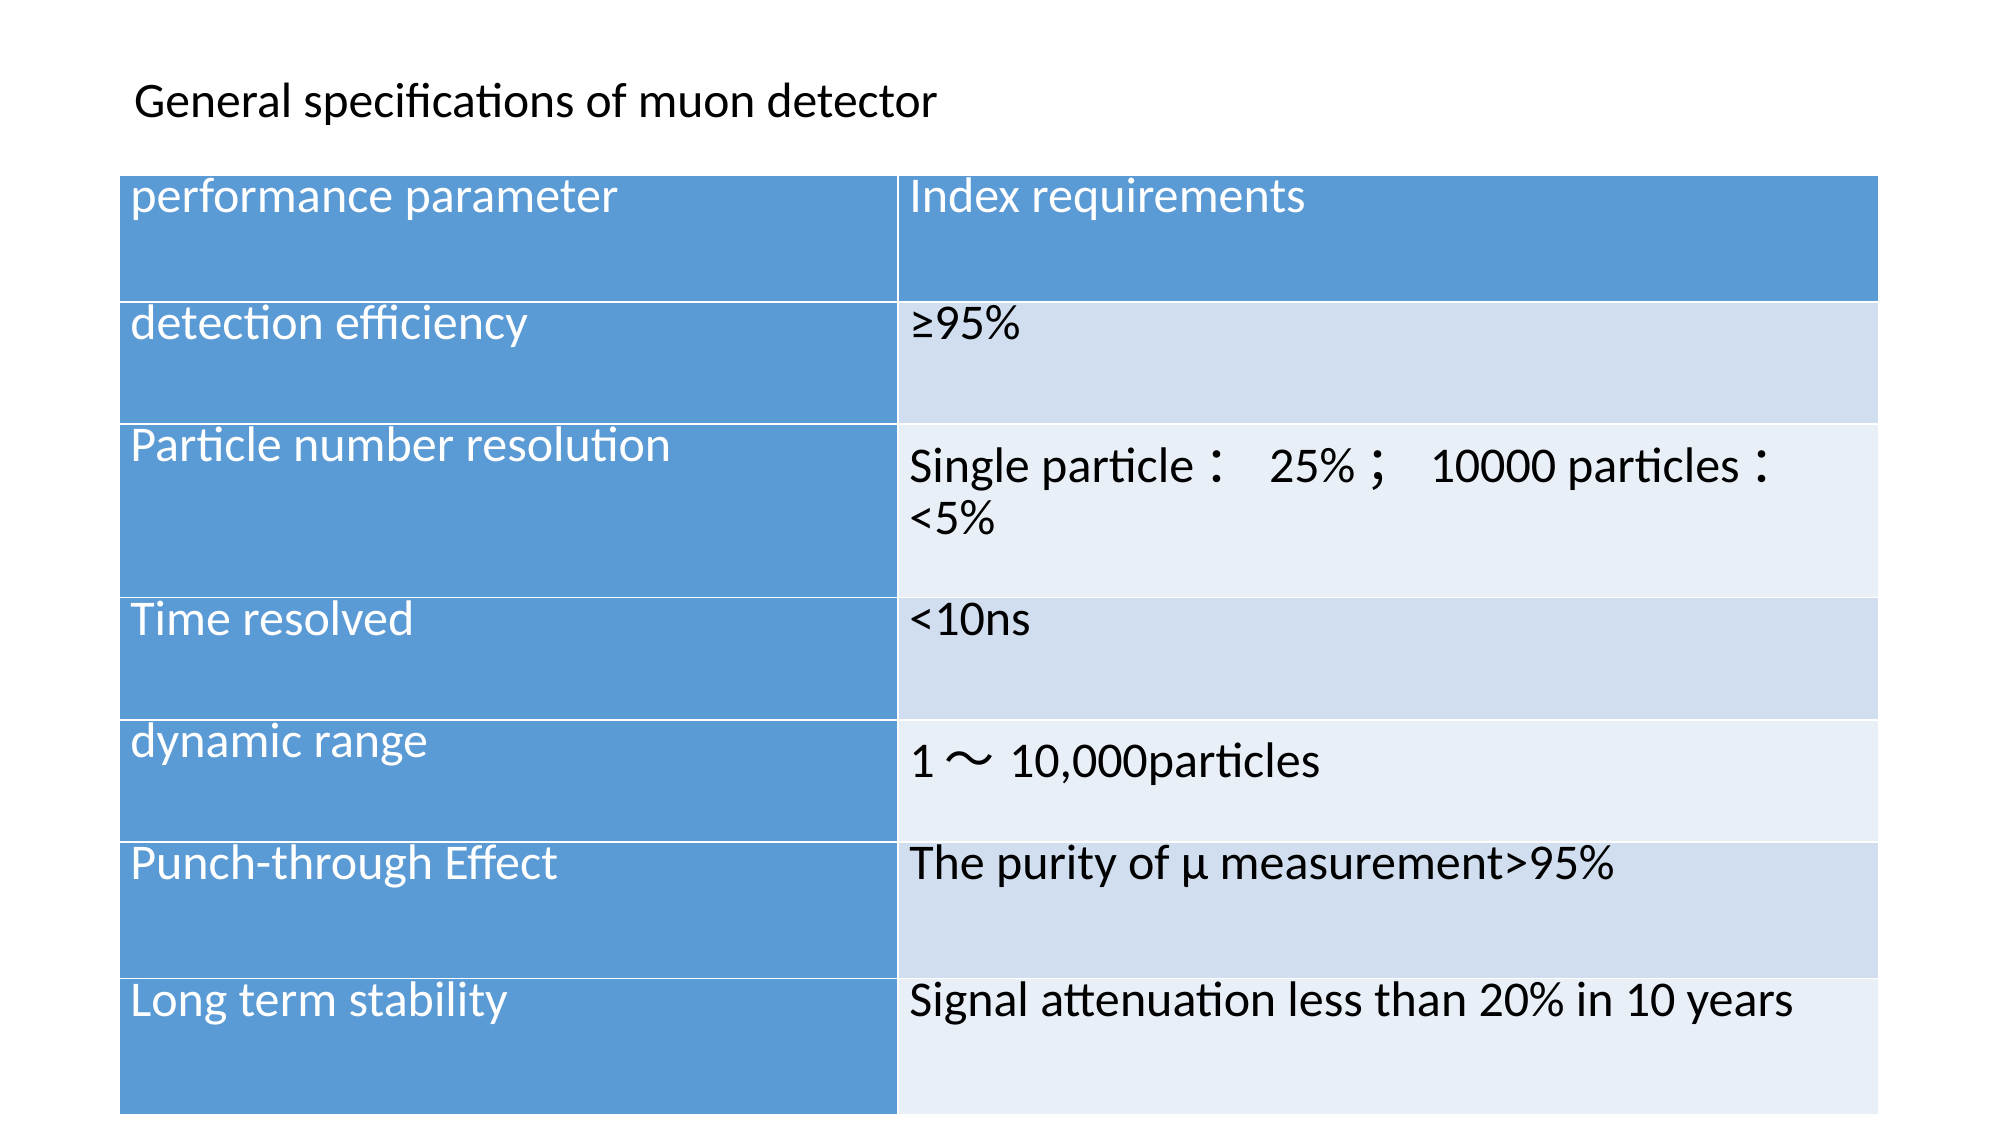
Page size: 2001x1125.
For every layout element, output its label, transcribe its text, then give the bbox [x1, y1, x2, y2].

table_cell detection efficiency [120, 303, 897, 423]
table_cell Time resolved [120, 598, 897, 719]
table_cell Particle number resolution [120, 425, 897, 597]
table_cell Single particle：25%；10000 particles：<5% [899, 425, 1878, 597]
table_cell Punch-through Effect [120, 843, 897, 978]
table_cell Signal attenuation less than 20% in 10 years [899, 979, 1878, 1114]
table_cell dynamic range [120, 721, 897, 841]
table_cell ≥95% [899, 303, 1878, 423]
table_header Index requirements [899, 176, 1878, 301]
table_cell 1～10,000particles [899, 721, 1878, 841]
table_cell Long term stability [120, 979, 897, 1114]
table_header performance parameter [120, 176, 897, 301]
table_cell <10ns [899, 598, 1878, 719]
title General specifications of muon detector [119, 0, 1845, 175]
table_cell The purity of μ measurement>95% [899, 843, 1878, 978]
